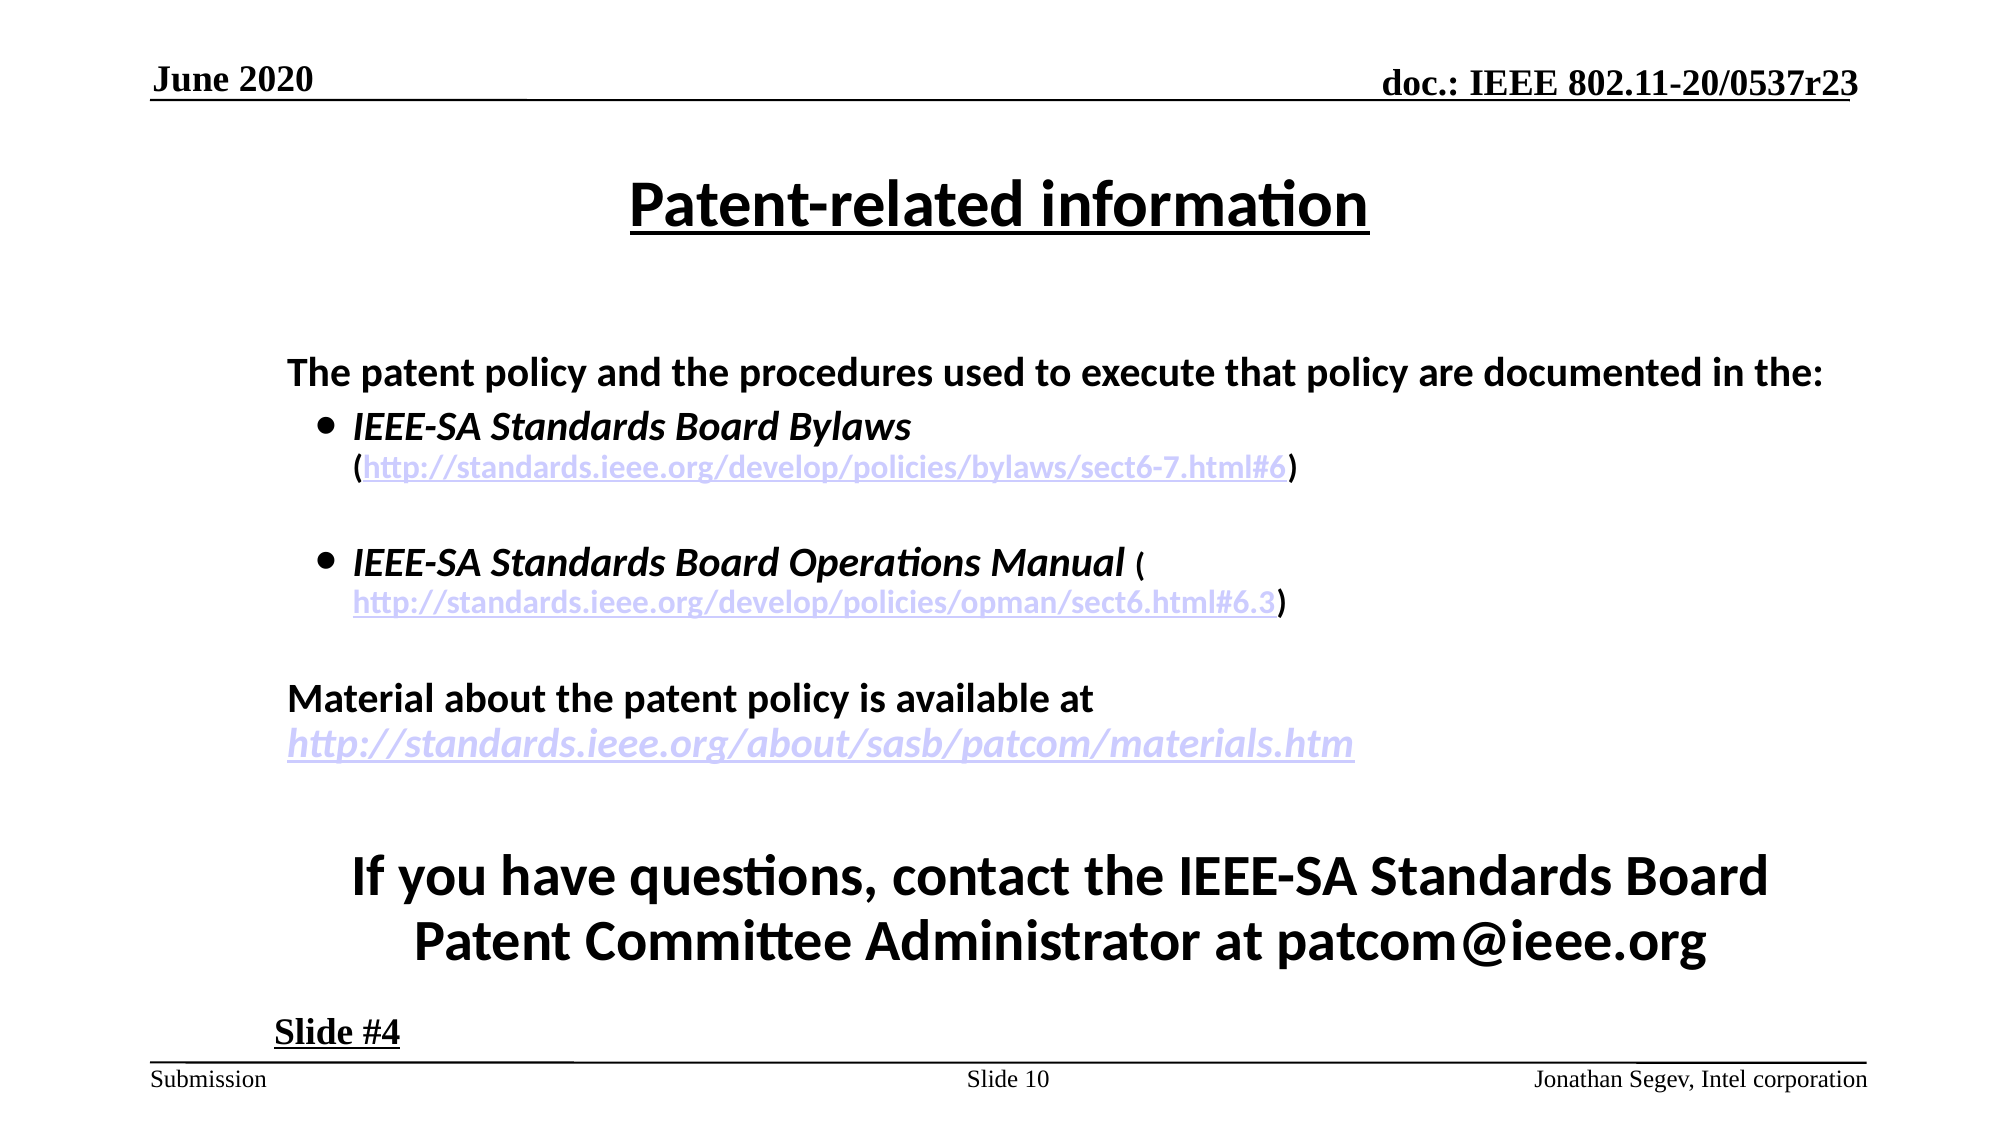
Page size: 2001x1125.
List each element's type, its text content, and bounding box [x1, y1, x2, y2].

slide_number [152, 54, 563, 100]
slide_number Slide 10 [950, 1061, 1067, 1123]
footer Jonathan Segev, Intel corporation [1171, 1061, 1869, 1093]
text_box Slide #4 [259, 999, 416, 1060]
title Patent-related information [149, 112, 1850, 288]
list The patent policy and the procedures used to execute that policy are documented in the: IEEE-SA Standards Board Bylaws (http://standards.ieee.org/develop/policies/bylaws/sect6-7.html#6) IEEE-SA Standards Board Operations Manual (http://standards.ieee.org/develop/policies/opman/sect6.html#6.3) Material about the patent policy is available at http://standards.ieee.org/about/sasb/patcom/materials.htm If you have questions, contact the IEEE-SA Standards Board Patent Committee Administrator at patcom@ieee.org [149, 324, 1850, 1000]
